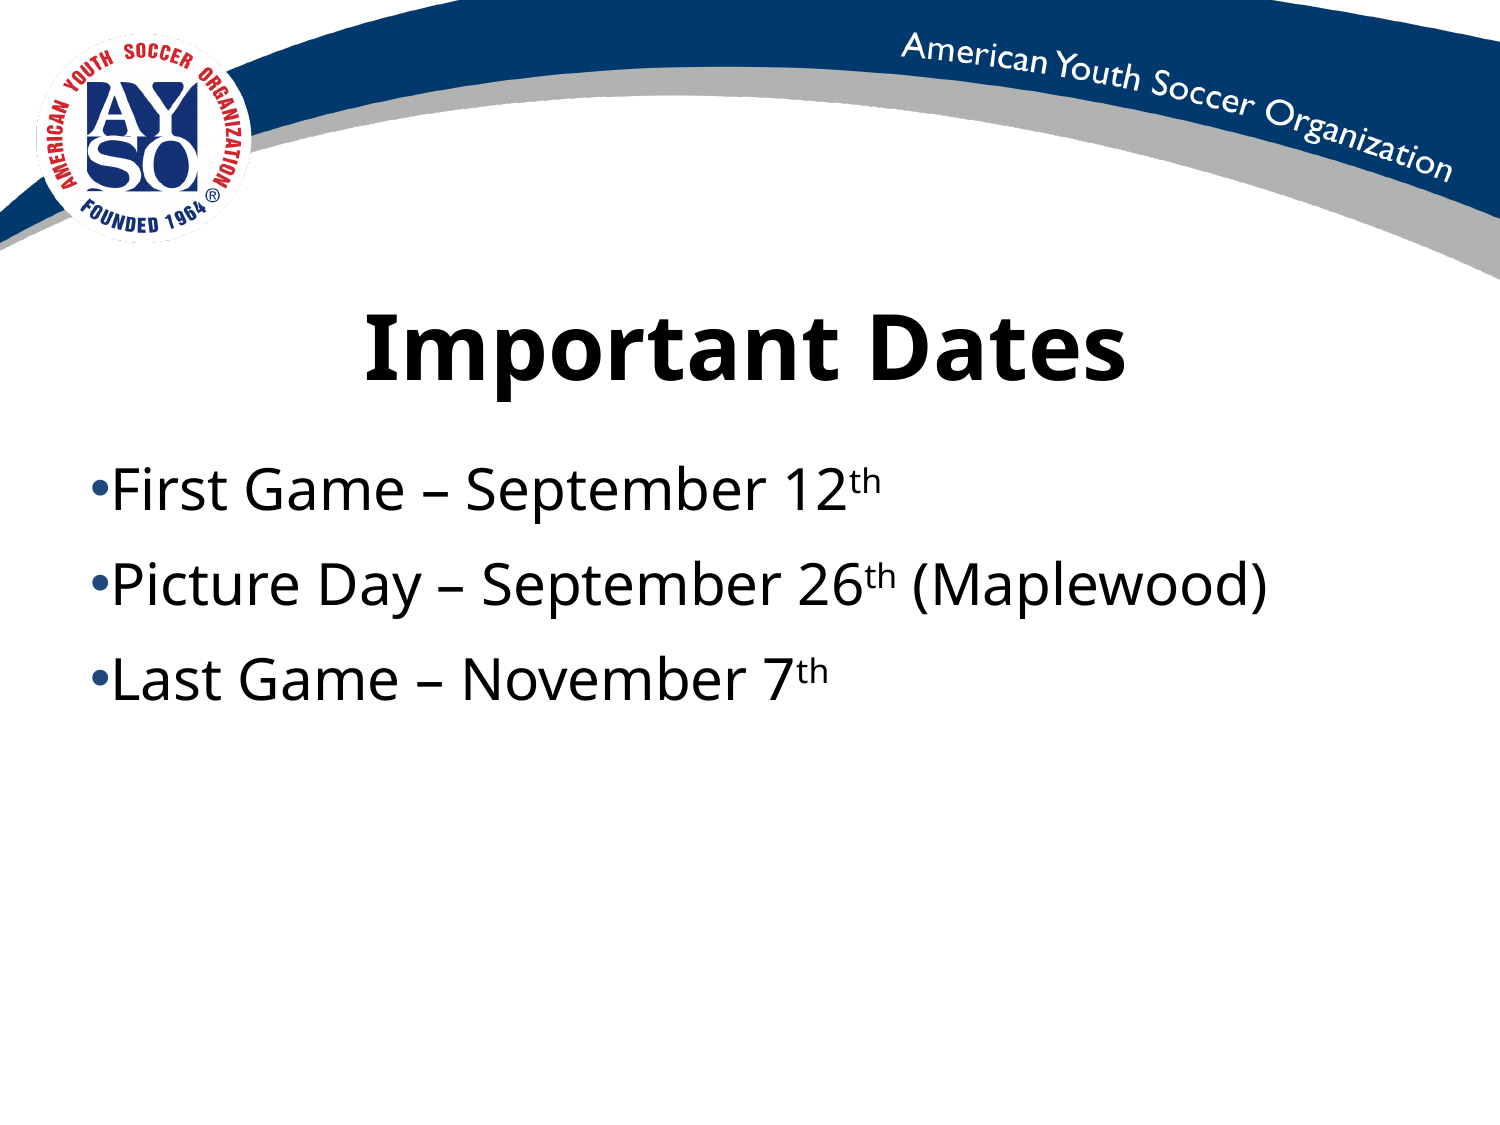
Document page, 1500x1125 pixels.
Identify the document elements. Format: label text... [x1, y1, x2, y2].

list First Game – September 12th Picture Day – September 26th (Maplewood) Last Game – November 7th [74, 444, 1426, 1113]
picture [0, 0, 1500, 1125]
title Important Dates [74, 249, 1426, 438]
